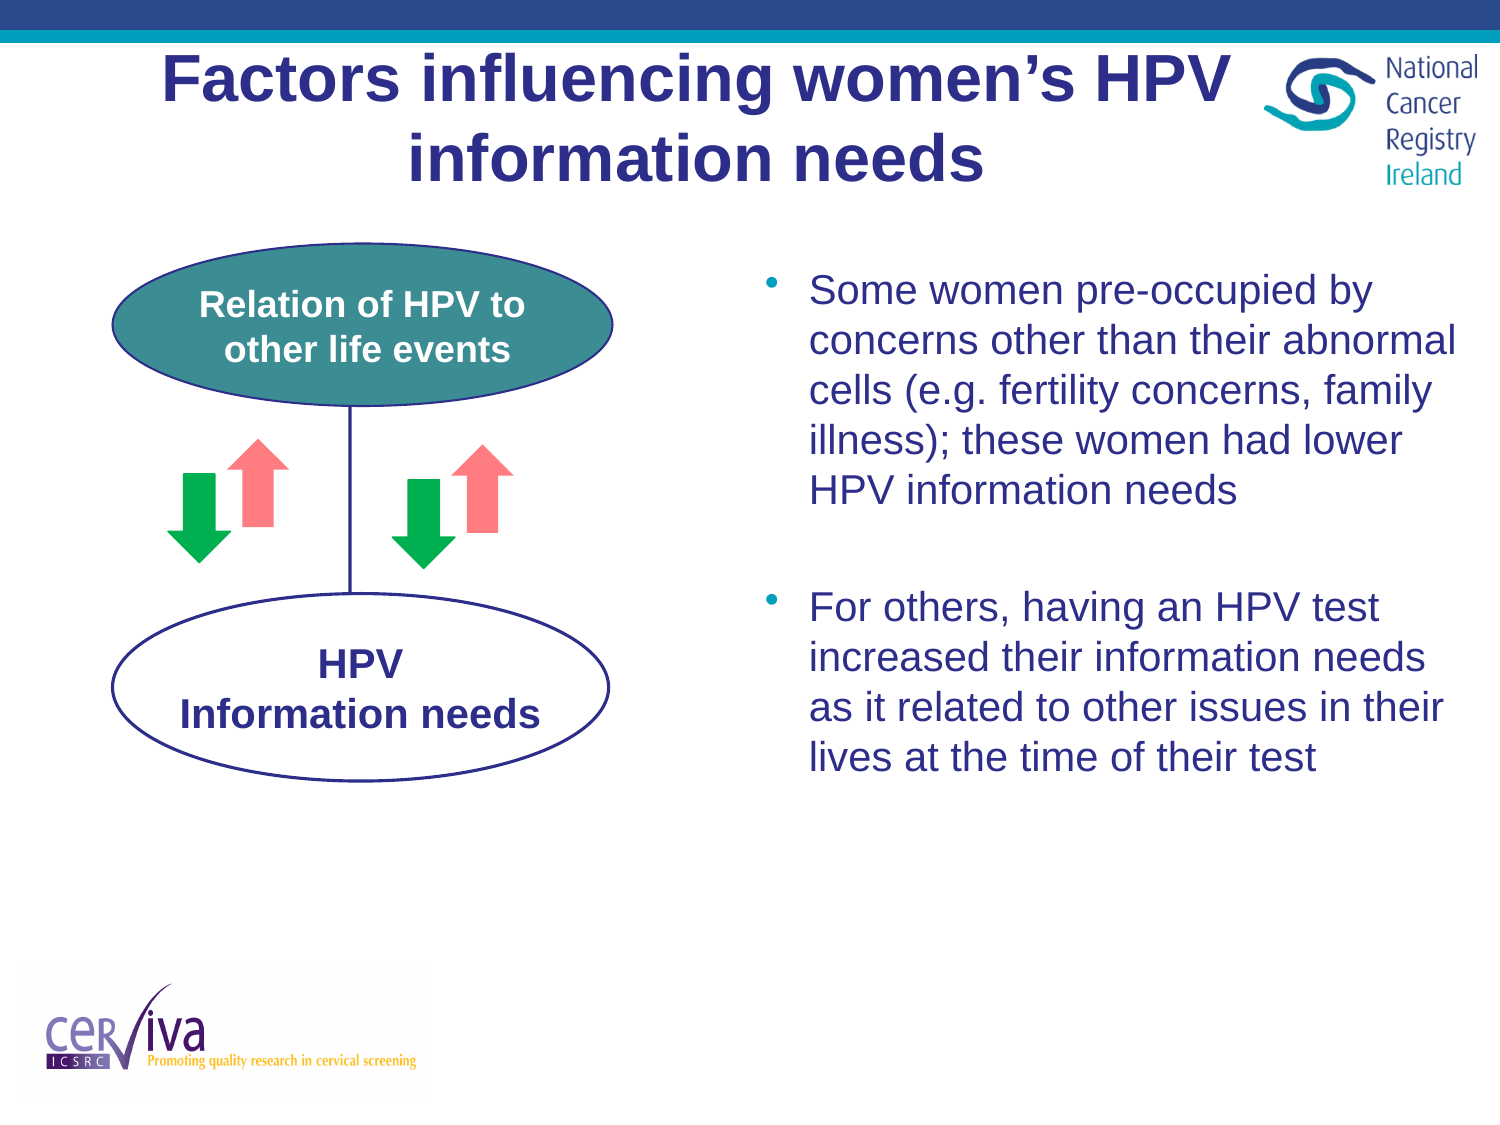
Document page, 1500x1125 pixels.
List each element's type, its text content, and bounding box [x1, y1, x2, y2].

text_box Relation of HPV to other life events [112, 243, 613, 407]
text_box HPV Information needs [112, 593, 609, 782]
title Factors influencing women’s HPV information needs [111, 20, 1282, 209]
picture [17, 963, 432, 1102]
text_box [392, 479, 455, 569]
picture [1282, 54, 1477, 185]
text_box [451, 444, 514, 533]
text_box [226, 438, 290, 528]
text_box Some women pre-occupied by concerns other than their abnormal cells (e.g. fertility concerns, family illness); these women had lower HPV information needs For others, having an HPV test increased their information needs as it related to other issues in their lives at the time of their test [750, 255, 1488, 904]
text_box [168, 473, 231, 563]
